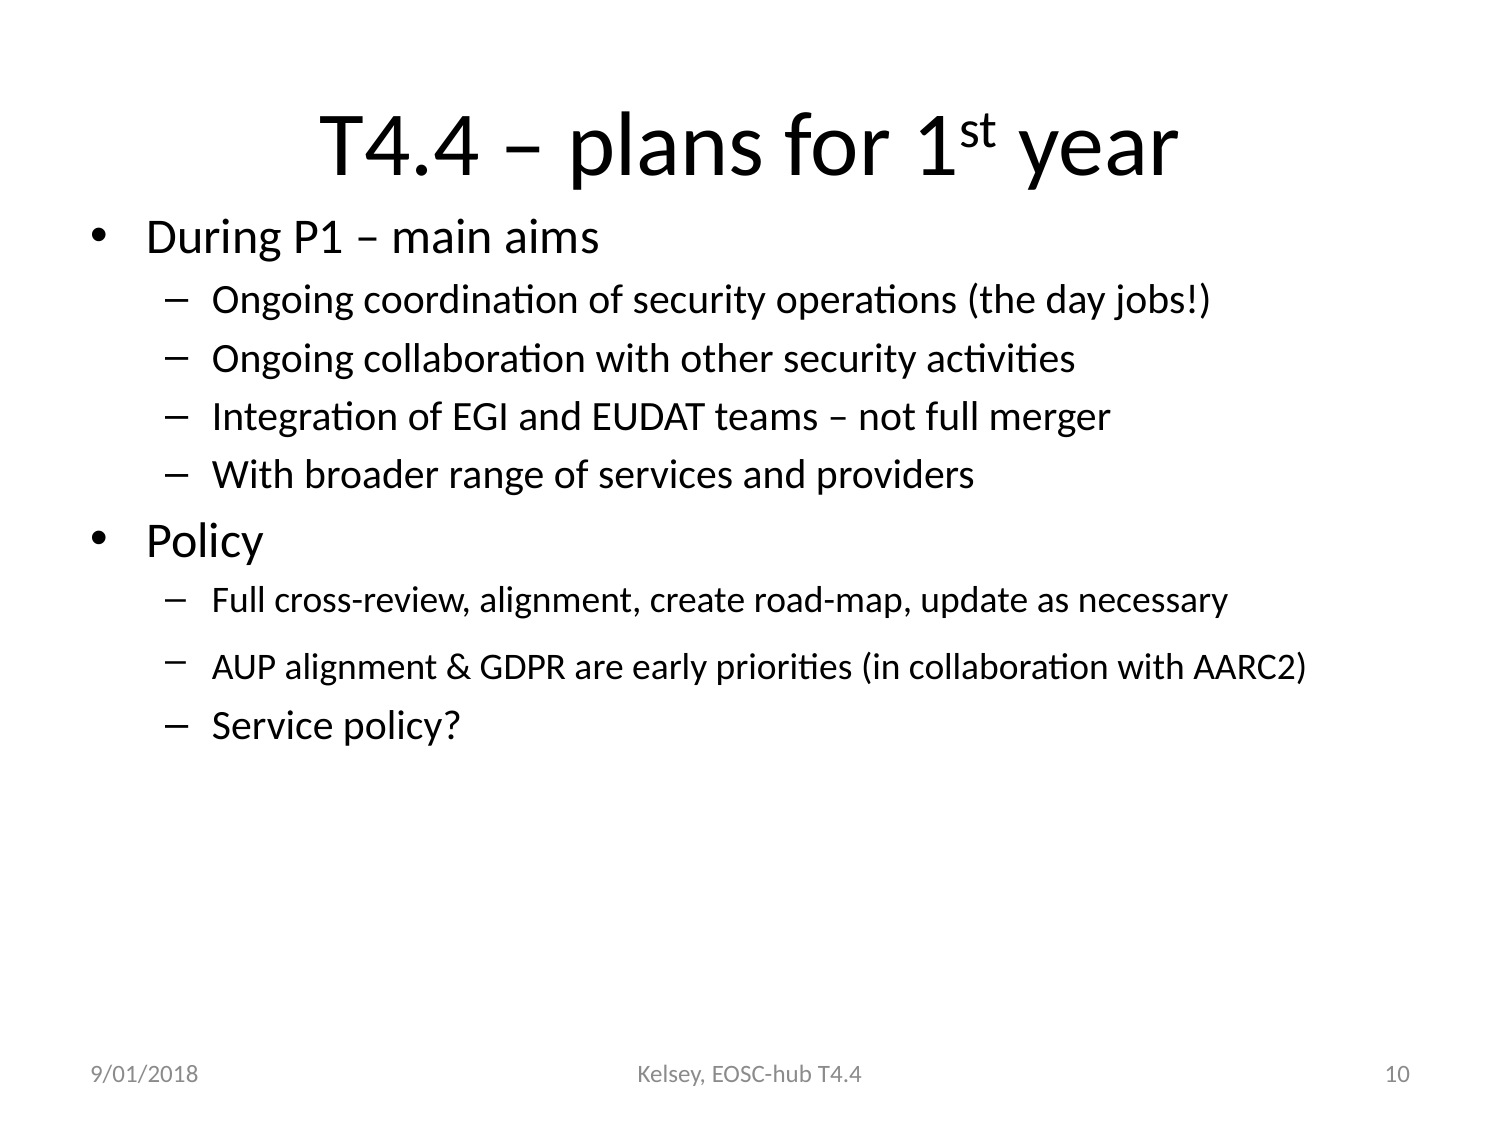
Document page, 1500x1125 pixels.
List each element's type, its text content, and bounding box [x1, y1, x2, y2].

footer Kelsey, EOSC-hub T4.4 [512, 1042, 988, 1103]
title T4.4 – plans for 1st year [75, 45, 1425, 196]
list During P1 – main aims Ongoing coordination of security operations (the day jobs!) Ongoing collaboration with other security activities Integration of EGI and EUDAT teams – not full merger With broader range of services and providers Policy Full cross-review, alignment, create road-map, update as necessary AUP alignment & GDPR are early priorities (in collaboration with AARC2) Service policy? [75, 196, 1425, 1005]
slide_number 10 [1074, 1042, 1425, 1103]
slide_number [75, 1042, 425, 1103]
